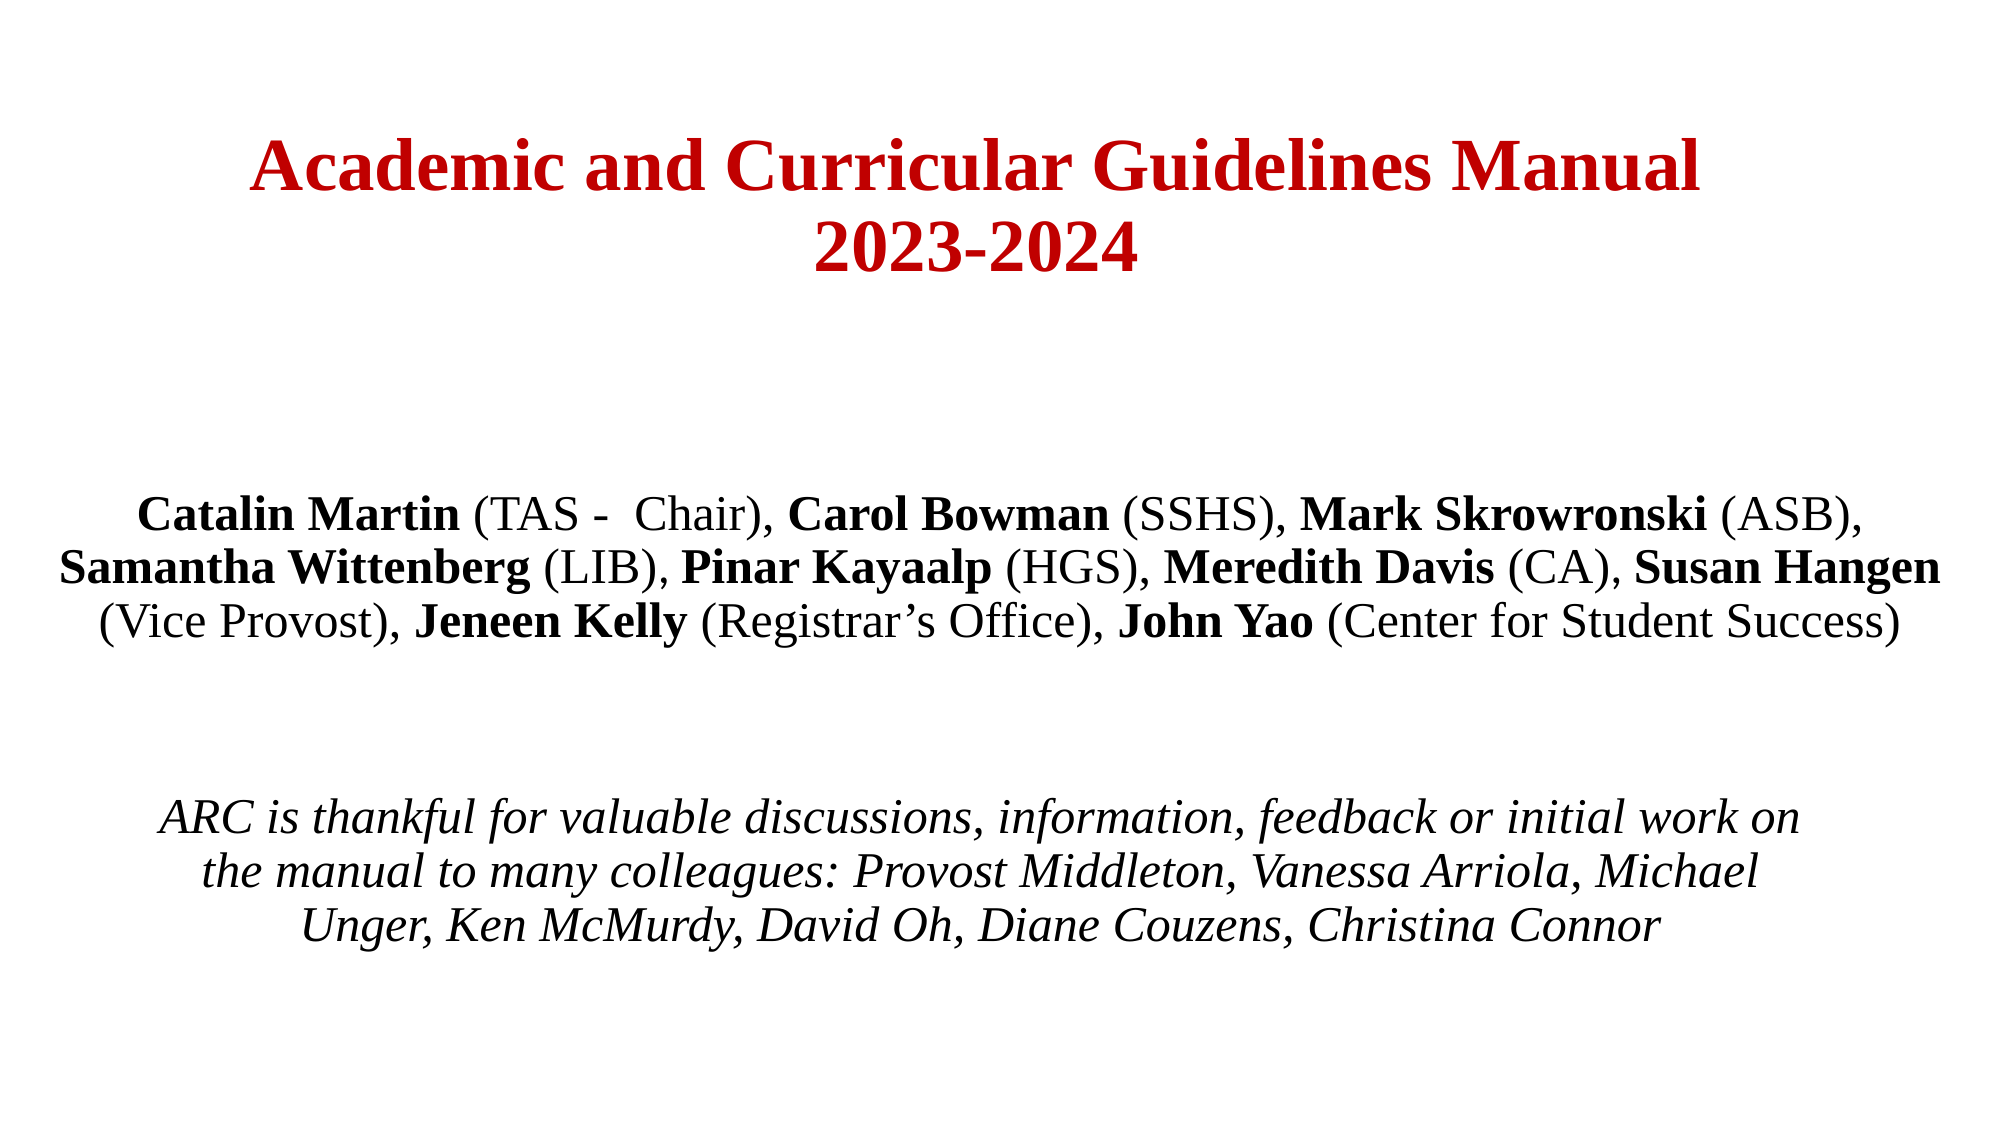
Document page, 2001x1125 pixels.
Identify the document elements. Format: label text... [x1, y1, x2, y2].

subtitle Catalin Martin (TAS - Chair), Carol Bowman (SSHS), Mark Skrowronski (ASB), Samantha Wittenberg (LIB), Pinar Kayaalp (HGS), Meredith Davis (CA), Susan Hangen (Vice Provost), Jeneen Kelly (Registrar’s Office), John Yao (Center for Student Success) [24, 479, 1975, 745]
text_box ARC is thankful for valuable discussions, information, feedback or initial work on the manual to many colleagues: Provost Middleton, Vanessa Arriola, Michael Unger, Ken McMurdy, David Oh, Diane Couzens, Christina Connor [140, 782, 1821, 1049]
title Academic and Curricular Guidelines Manual 2023-2024 [226, 76, 1727, 296]
